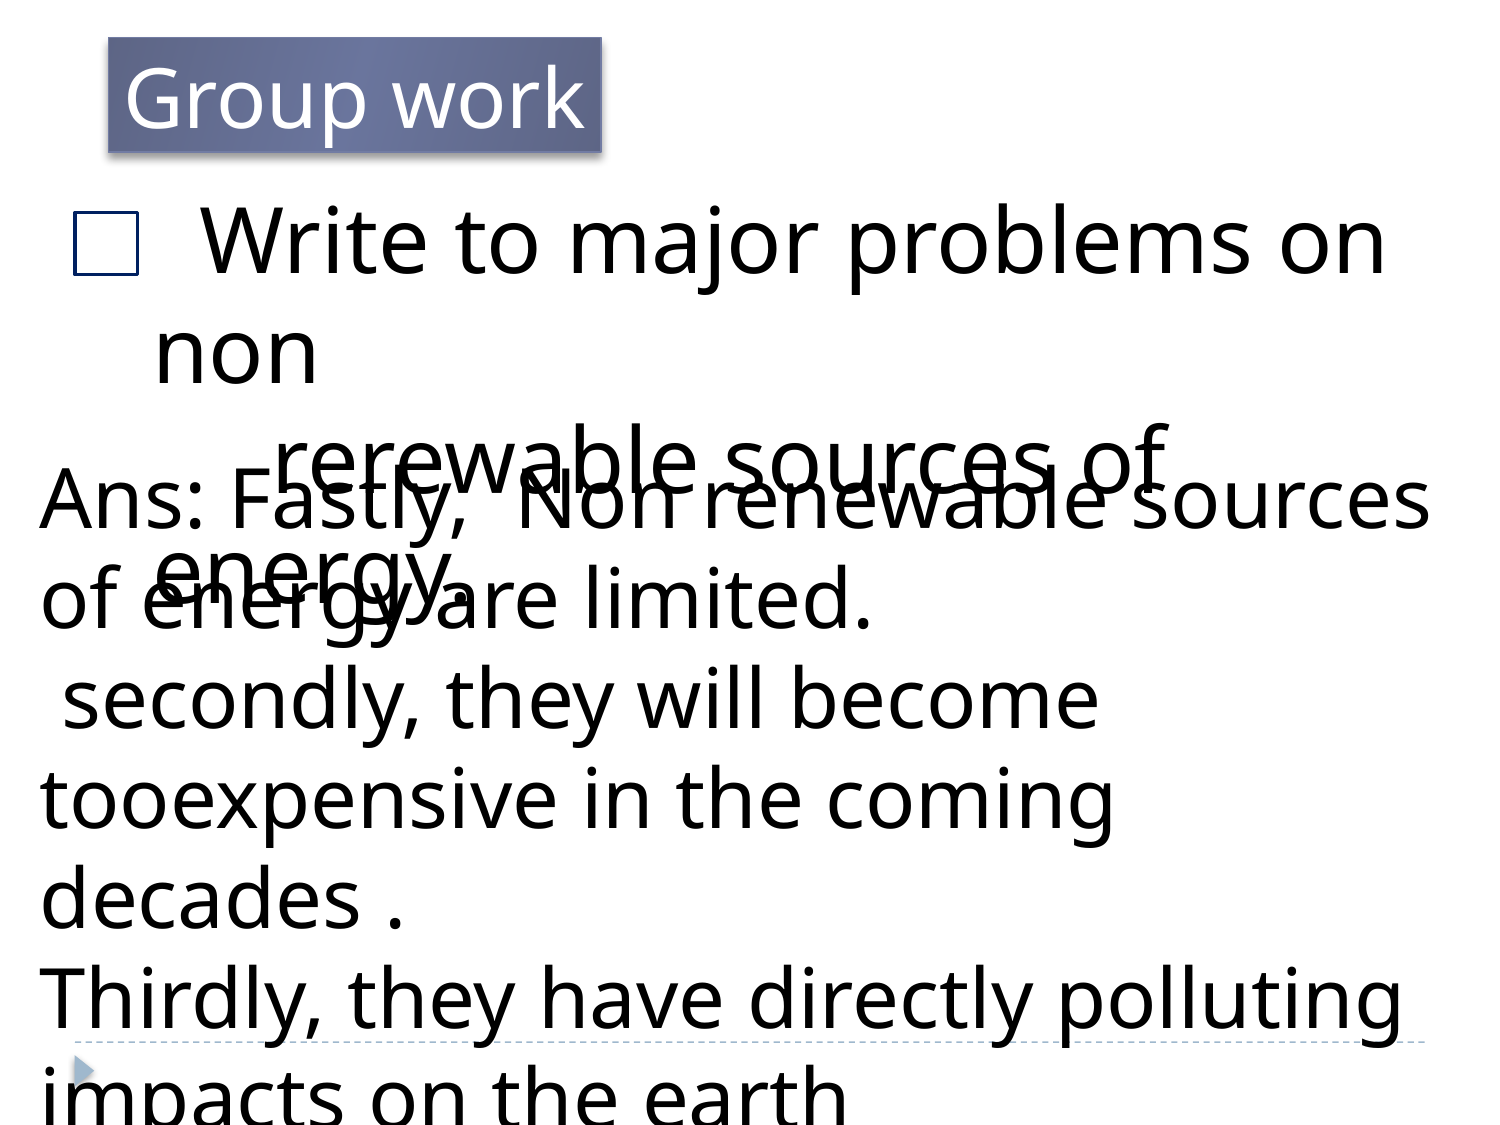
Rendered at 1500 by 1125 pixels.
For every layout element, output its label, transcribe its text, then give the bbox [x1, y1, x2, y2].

text_box Write to major problems on non rerewable sources of energy. [137, 174, 1458, 437]
text_box Ans: Fastly, Non renewable sources of energy are limited. secondly, they will become tooexpensive in the coming decades . Thirdly, they have directly polluting impacts on the earth environmentCausing global warming. [24, 437, 1475, 1125]
text_box [73, 211, 139, 276]
text_box Group work [108, 37, 602, 153]
